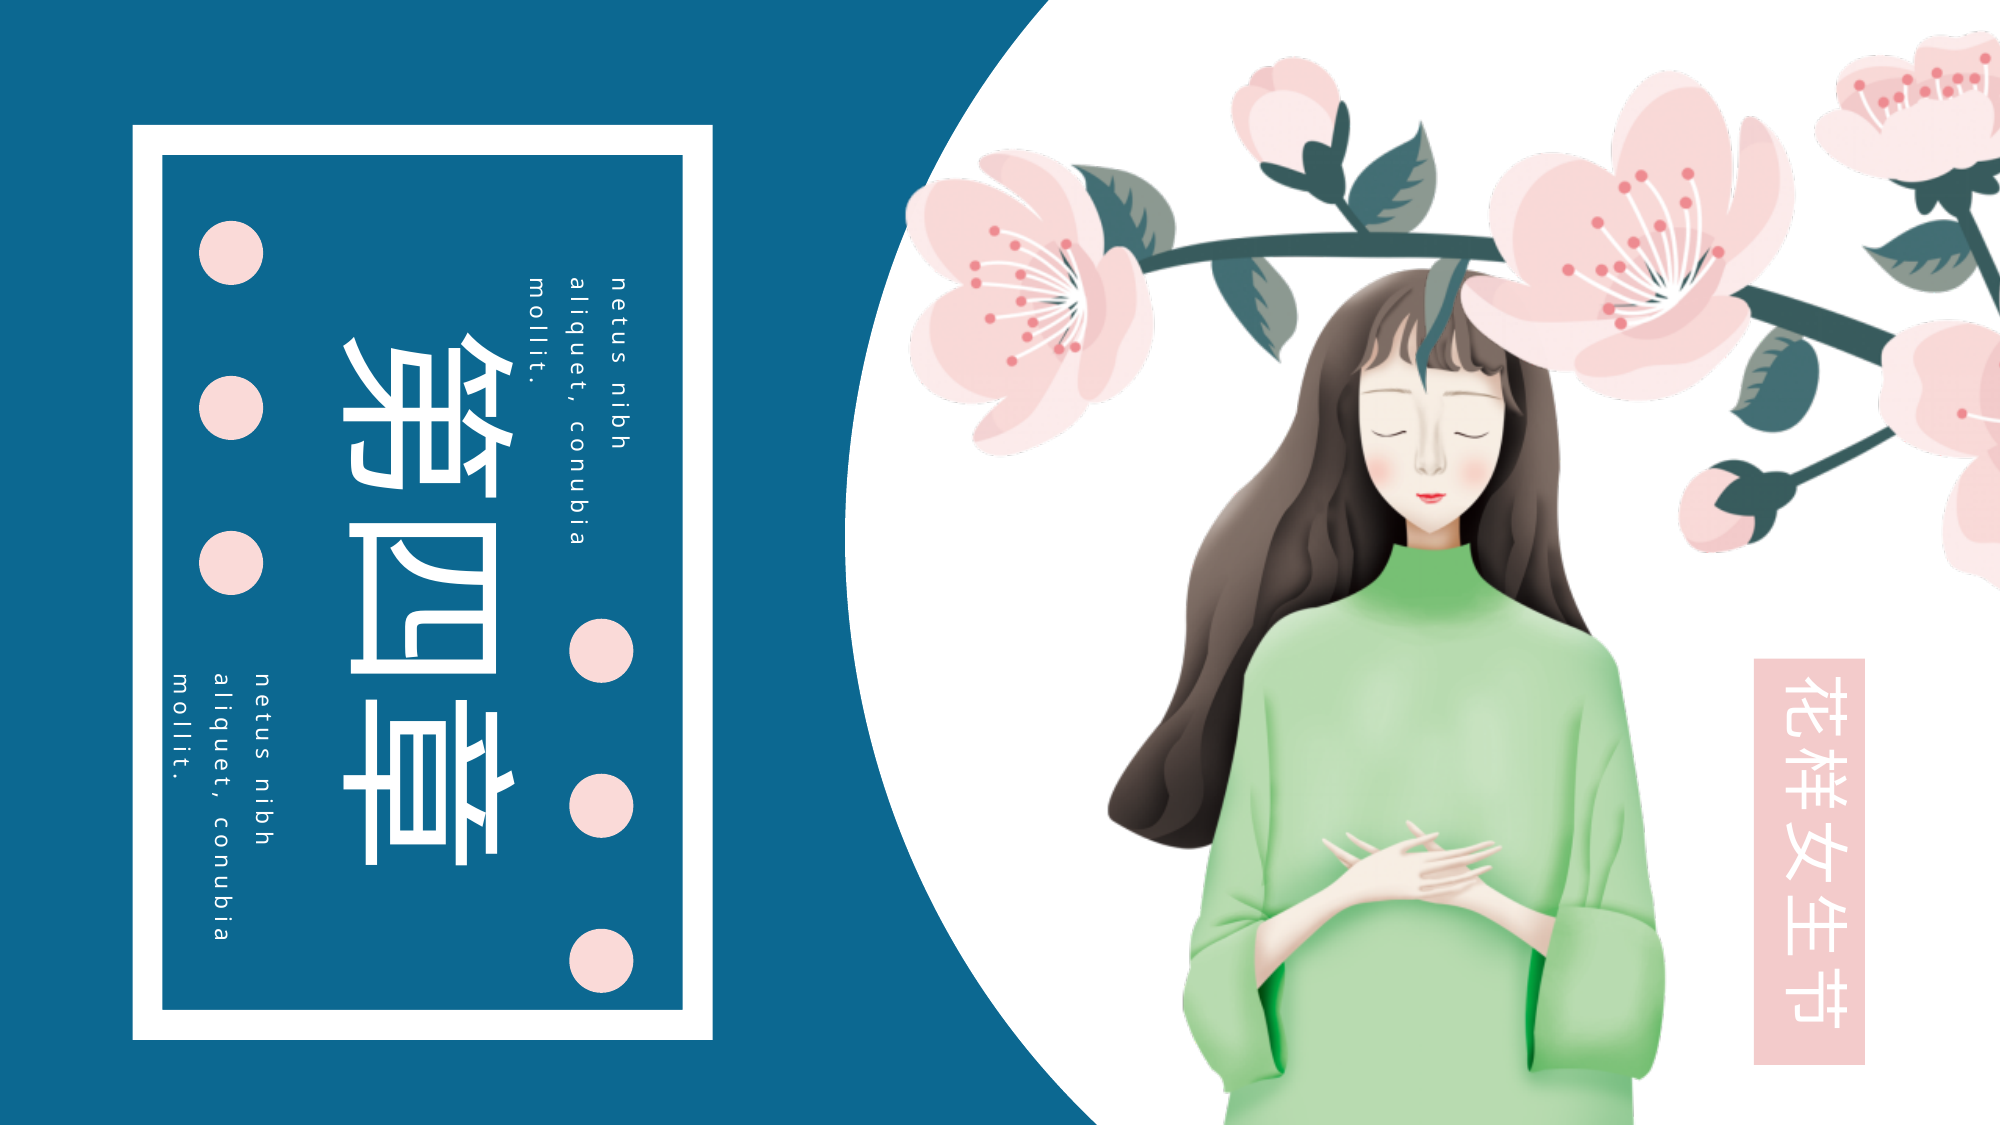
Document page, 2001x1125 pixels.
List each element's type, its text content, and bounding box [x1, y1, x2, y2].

picture [895, 0, 2000, 1125]
text_box netus nibh aliquet, conubia mollit. [542, 262, 657, 597]
text_box 花样女生节 [1753, 756, 1865, 1065]
text_box 第四章 [296, 309, 549, 903]
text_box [199, 220, 264, 595]
text_box [843, 254, 1091, 1121]
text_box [569, 618, 634, 993]
text_box [1706, 756, 2000, 1125]
text_box netus nibh aliquet, conubia mollit. [186, 658, 301, 993]
text_box [131, 124, 714, 1041]
